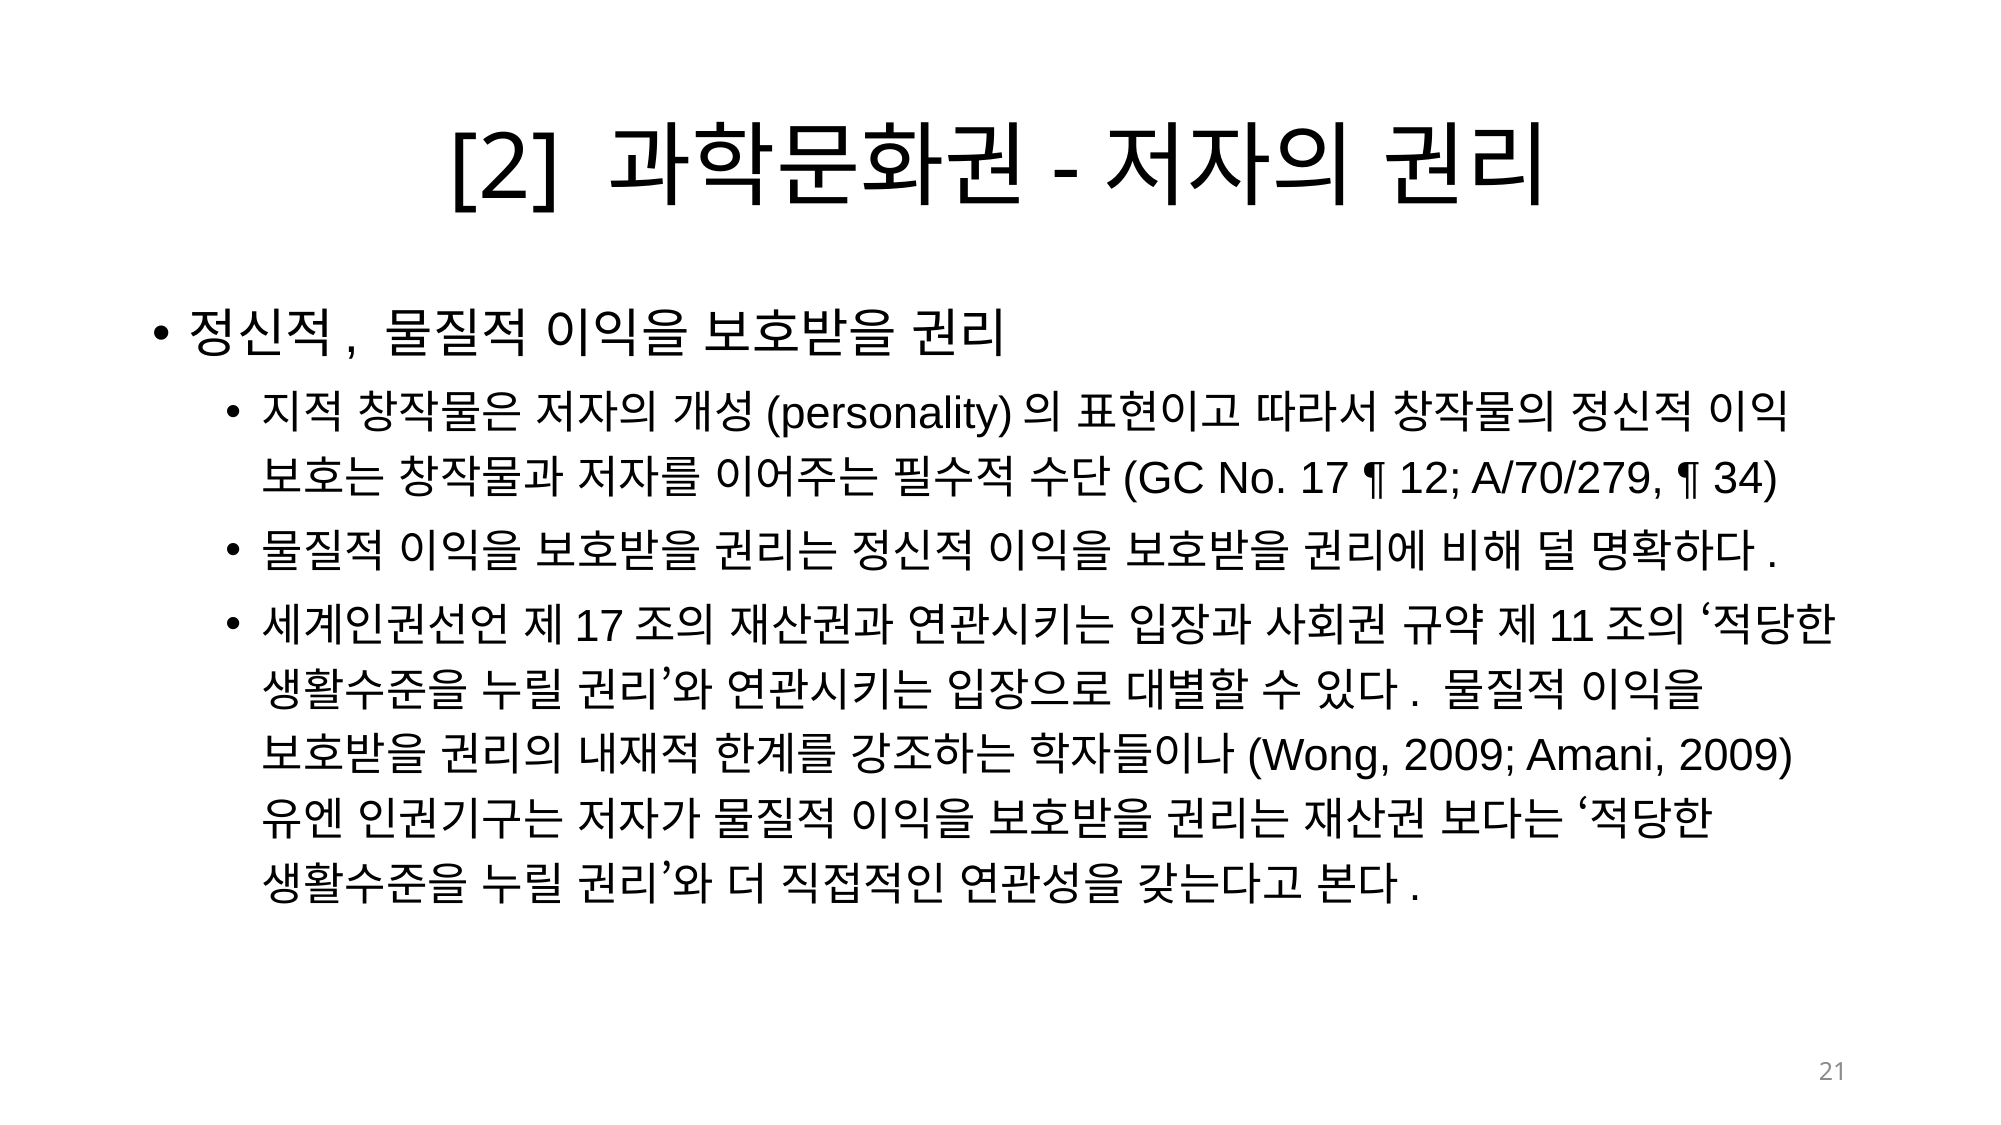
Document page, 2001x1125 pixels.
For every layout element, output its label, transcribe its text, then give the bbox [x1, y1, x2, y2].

slide_number 21 [1412, 1042, 1863, 1103]
title [2] 과학문화권-저자의 권리 [137, 59, 1863, 278]
list 정신적, 물질적 이익을 보호받을 권리 지적 창작물은 저자의 개성(personality)의 표현이고 따라서 창작물의 정신적 이익 보호는 창작물과 저자를 이어주는 필수적 수단(GC No. 17 ¶ 12; A/70/279, ¶ 34) 물질적 이익을 보호받을 권리는 정신적 이익을 보호받을 권리에 비해 덜 명확하다. 세계인권선언 제17조의 재산권과 연관시키는 입장과 사회권 규약 제11조의 ‘적당한 생활수준을 누릴 권리’와 연관시키는 입장으로 대별할 수 있다. 물질적 이익을 보호받을 권리의 내재적 한계를 강조하는 학자들이나(Wong, 2009; Amani, 2009) 유엔 인권기구는 저자가 물질적 이익을 보호받을 권리는 재산권 보다는 ‘적당한 생활수준을 누릴 권리’와 더 직접적인 연관성을 갖는다고 본다. [137, 299, 1863, 1014]
